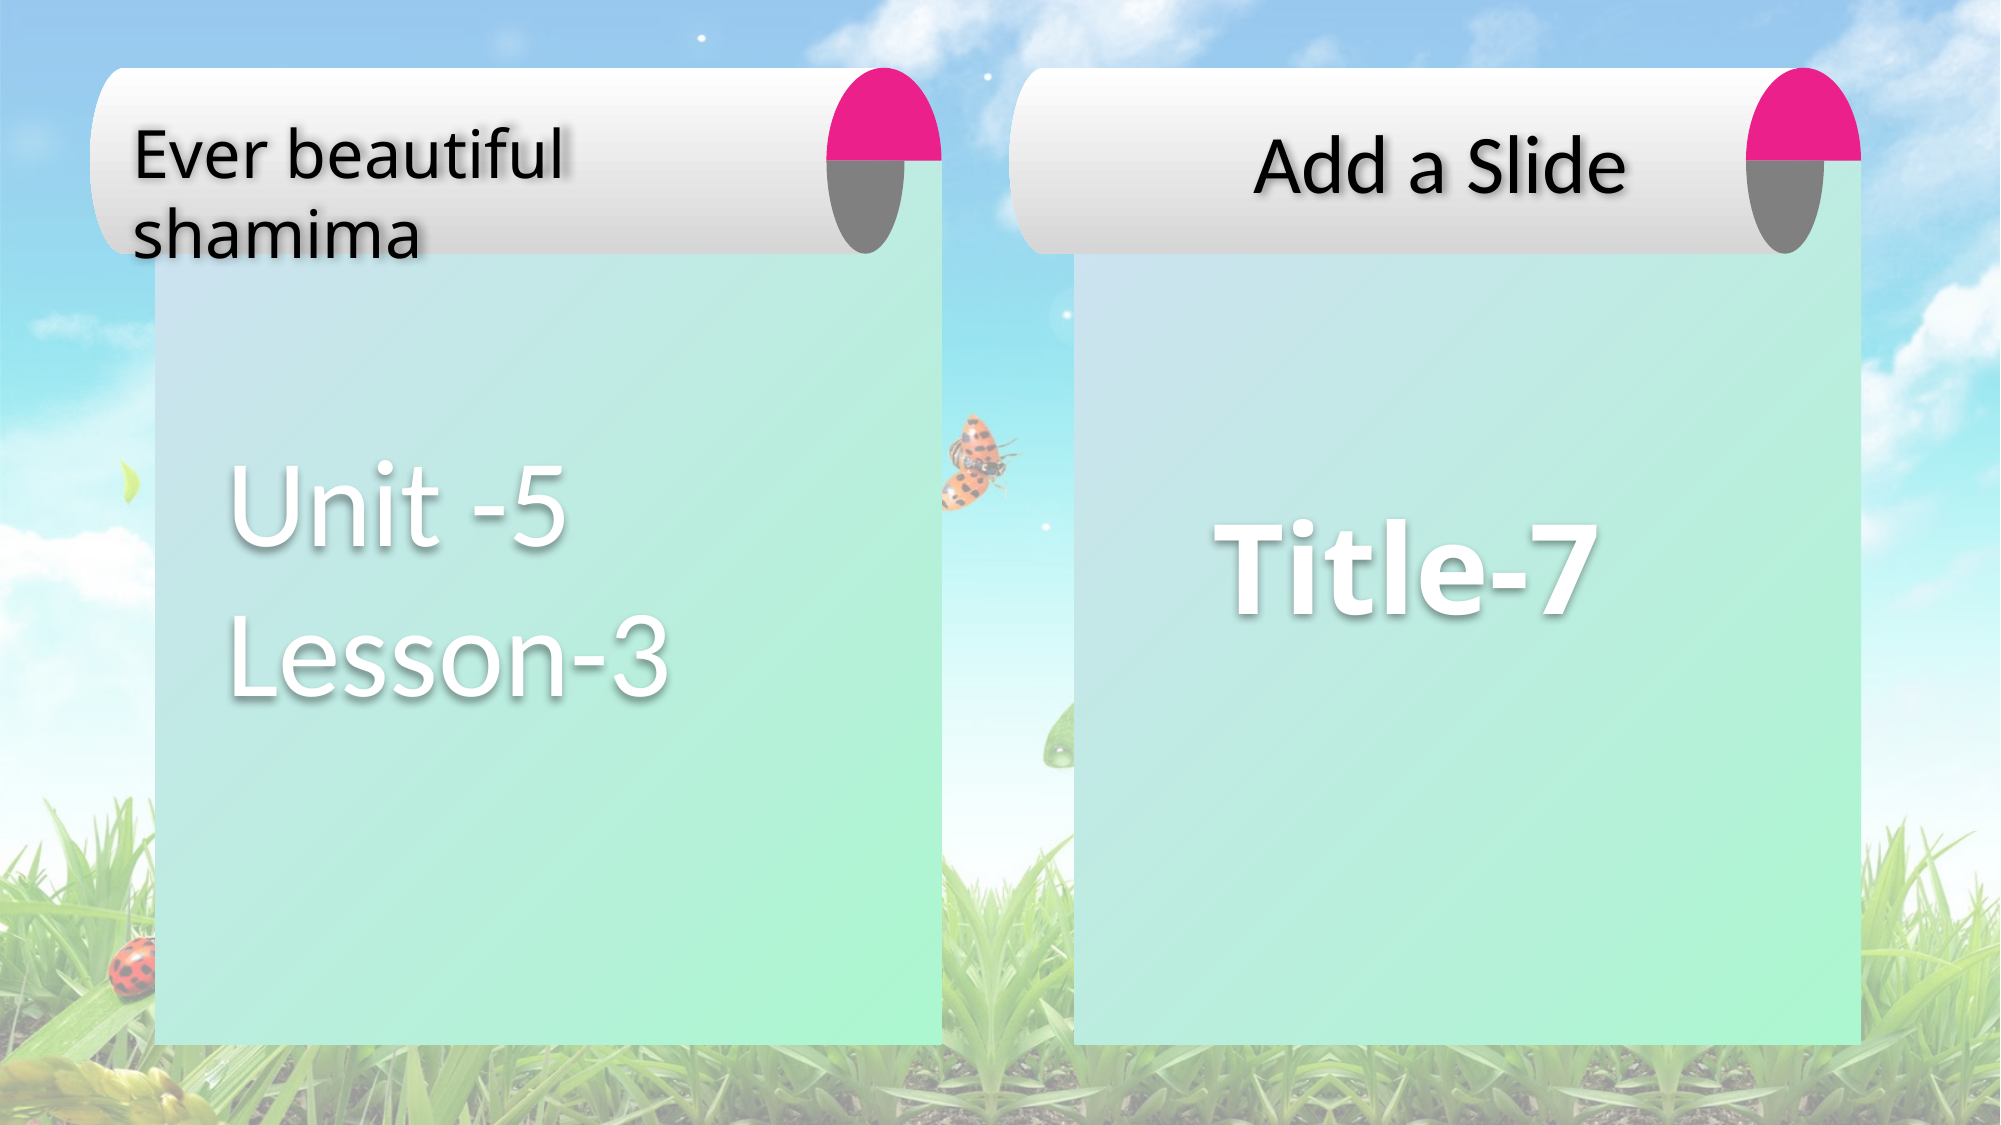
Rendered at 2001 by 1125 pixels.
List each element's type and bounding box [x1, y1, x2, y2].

text_box [89, 67, 976, 1045]
text_box [1009, 67, 1861, 1045]
